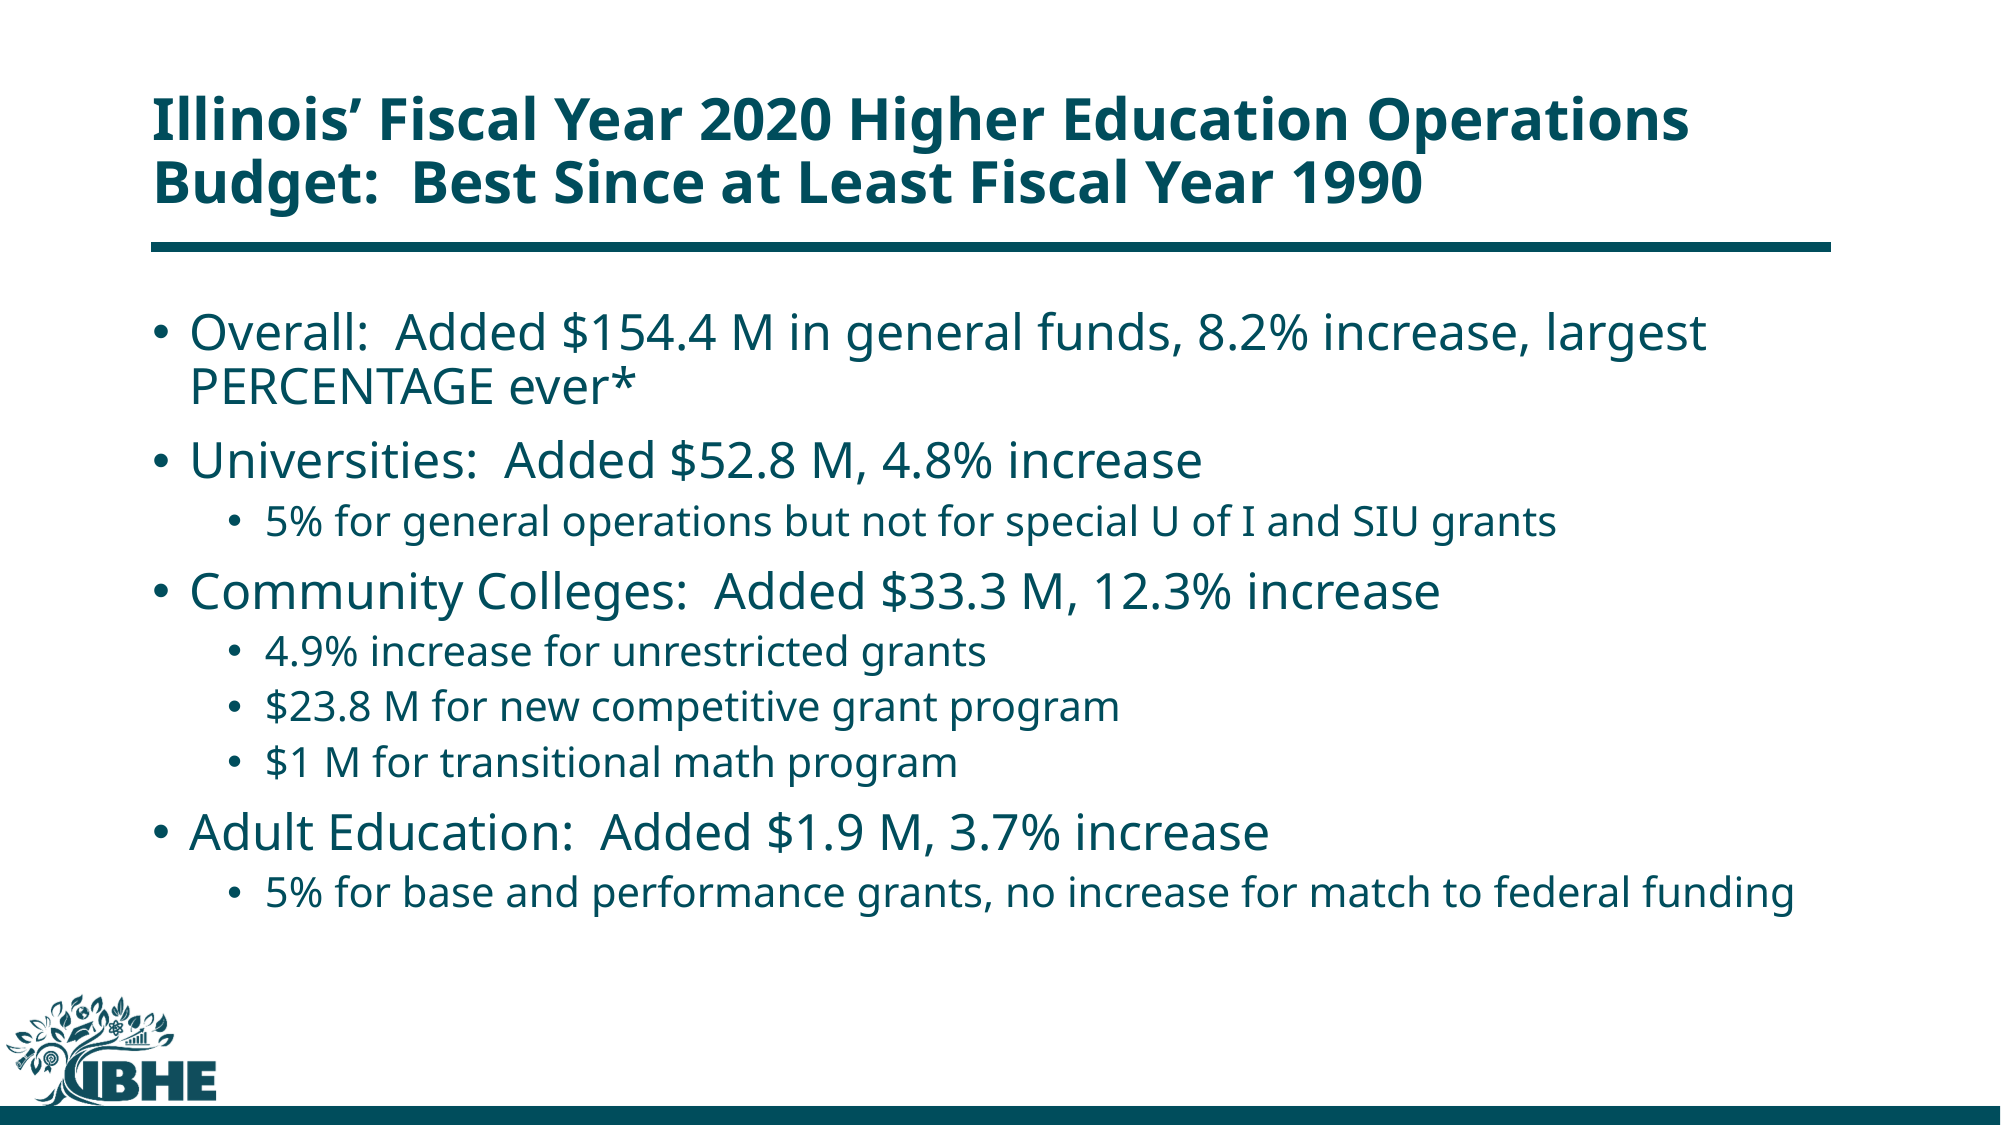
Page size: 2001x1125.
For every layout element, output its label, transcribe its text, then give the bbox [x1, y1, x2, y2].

title Illinois’ Fiscal Year 2020 Higher Education Operations Budget: Best Since at Least Fiscal Year 1990 [137, 44, 1863, 263]
picture [0, 0, 2001, 1125]
list Overall: Added $154.4 M in general funds, 8.2% increase, largest PERCENTAGE ever* Universities: Added $52.8 M, 4.8% increase 5% for general operations but not for special U of I and SIU grants Community Colleges: Added $33.3 M, 12.3% increase 4.9% increase for unrestricted grants $23.8 M for new competitive grant program $1 M for transitional math program Adult Education: Added $1.9 M, 3.7% increase 5% for base and performance grants, no increase for match to federal funding [137, 299, 1863, 1014]
